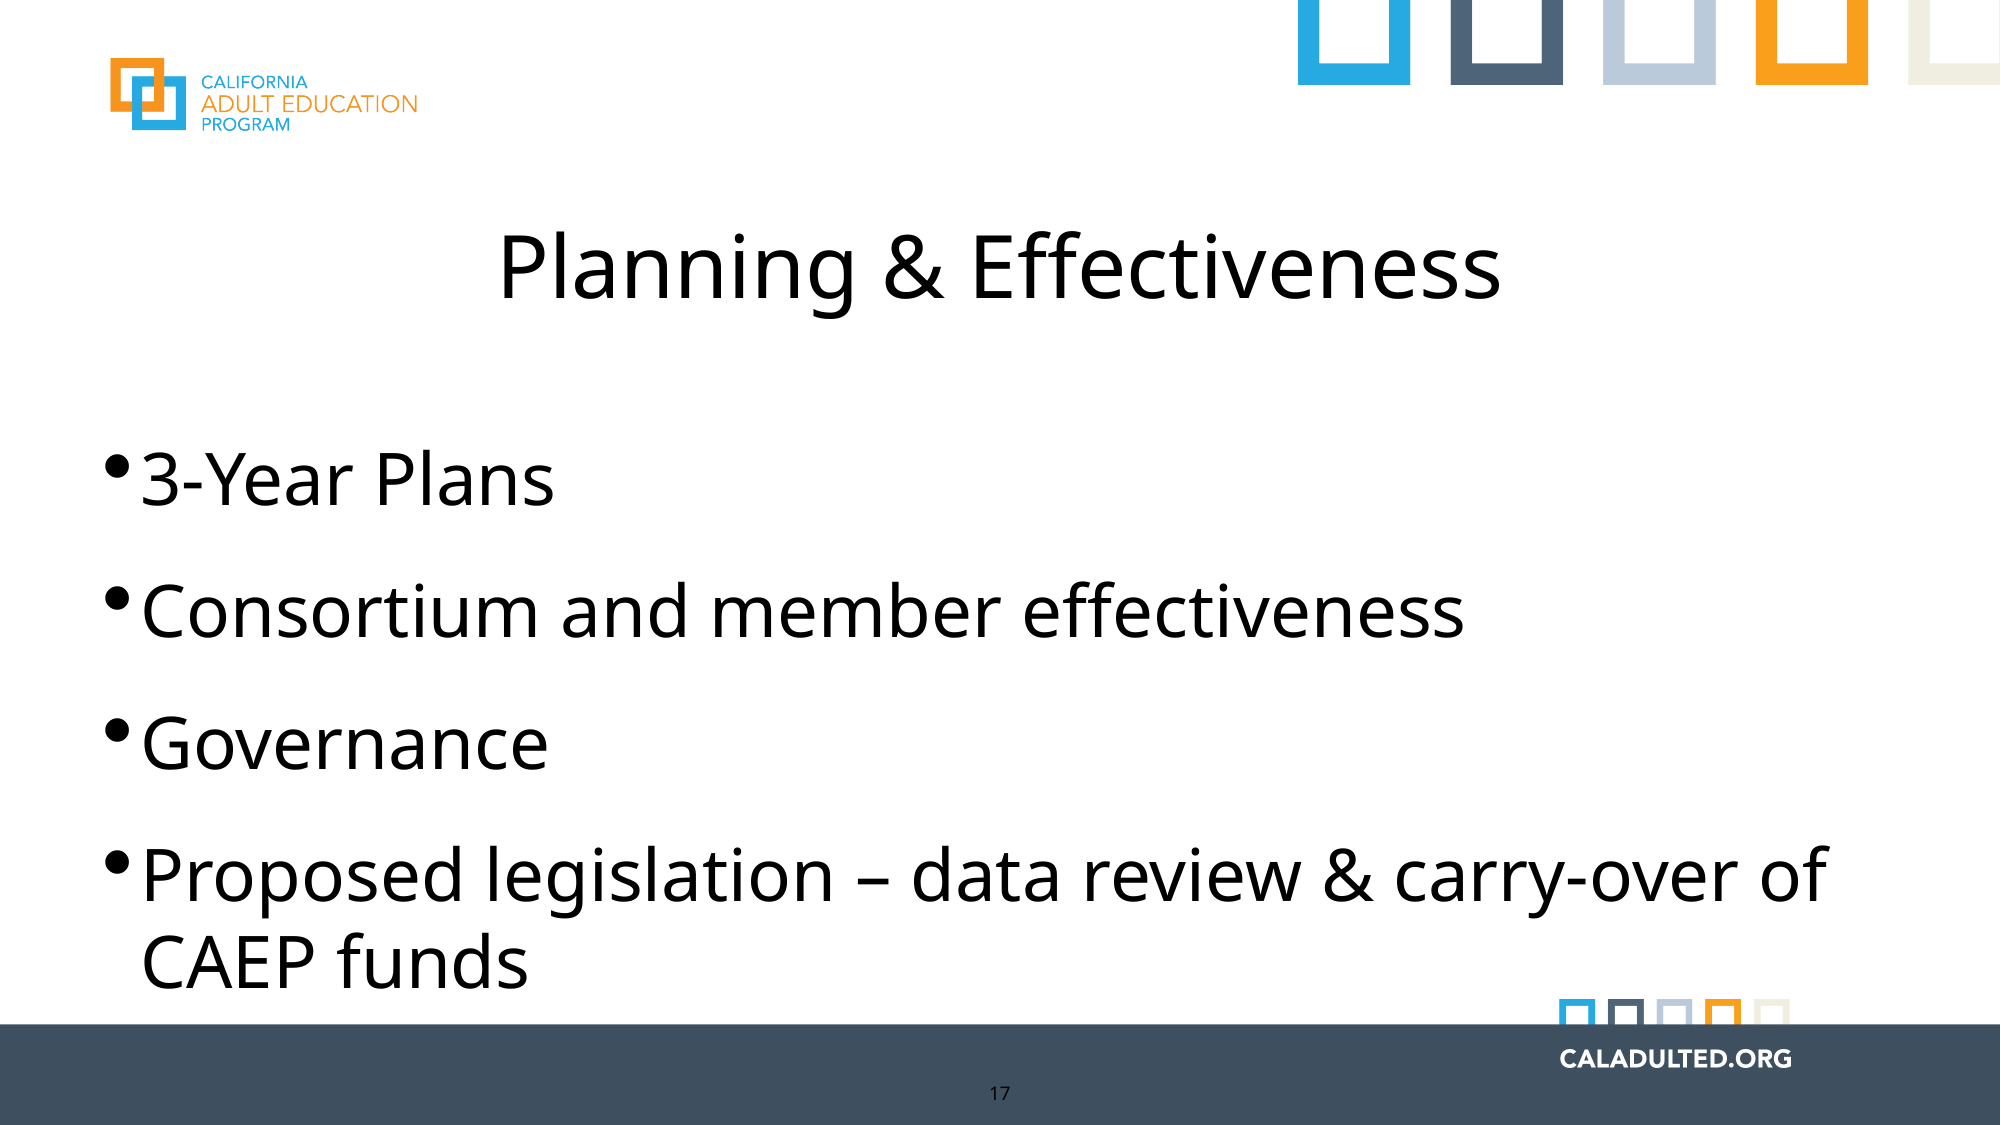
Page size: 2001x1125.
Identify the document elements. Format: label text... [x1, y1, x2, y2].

slide_number 17 [980, 1072, 1022, 1113]
title Planning & Effectiveness [136, 153, 1863, 292]
list 3-Year Plans Consortium and member effectiveness Governance Proposed legislation – data review & carry-over of CAEP funds [93, 292, 1864, 1014]
picture [0, 0, 2000, 1125]
